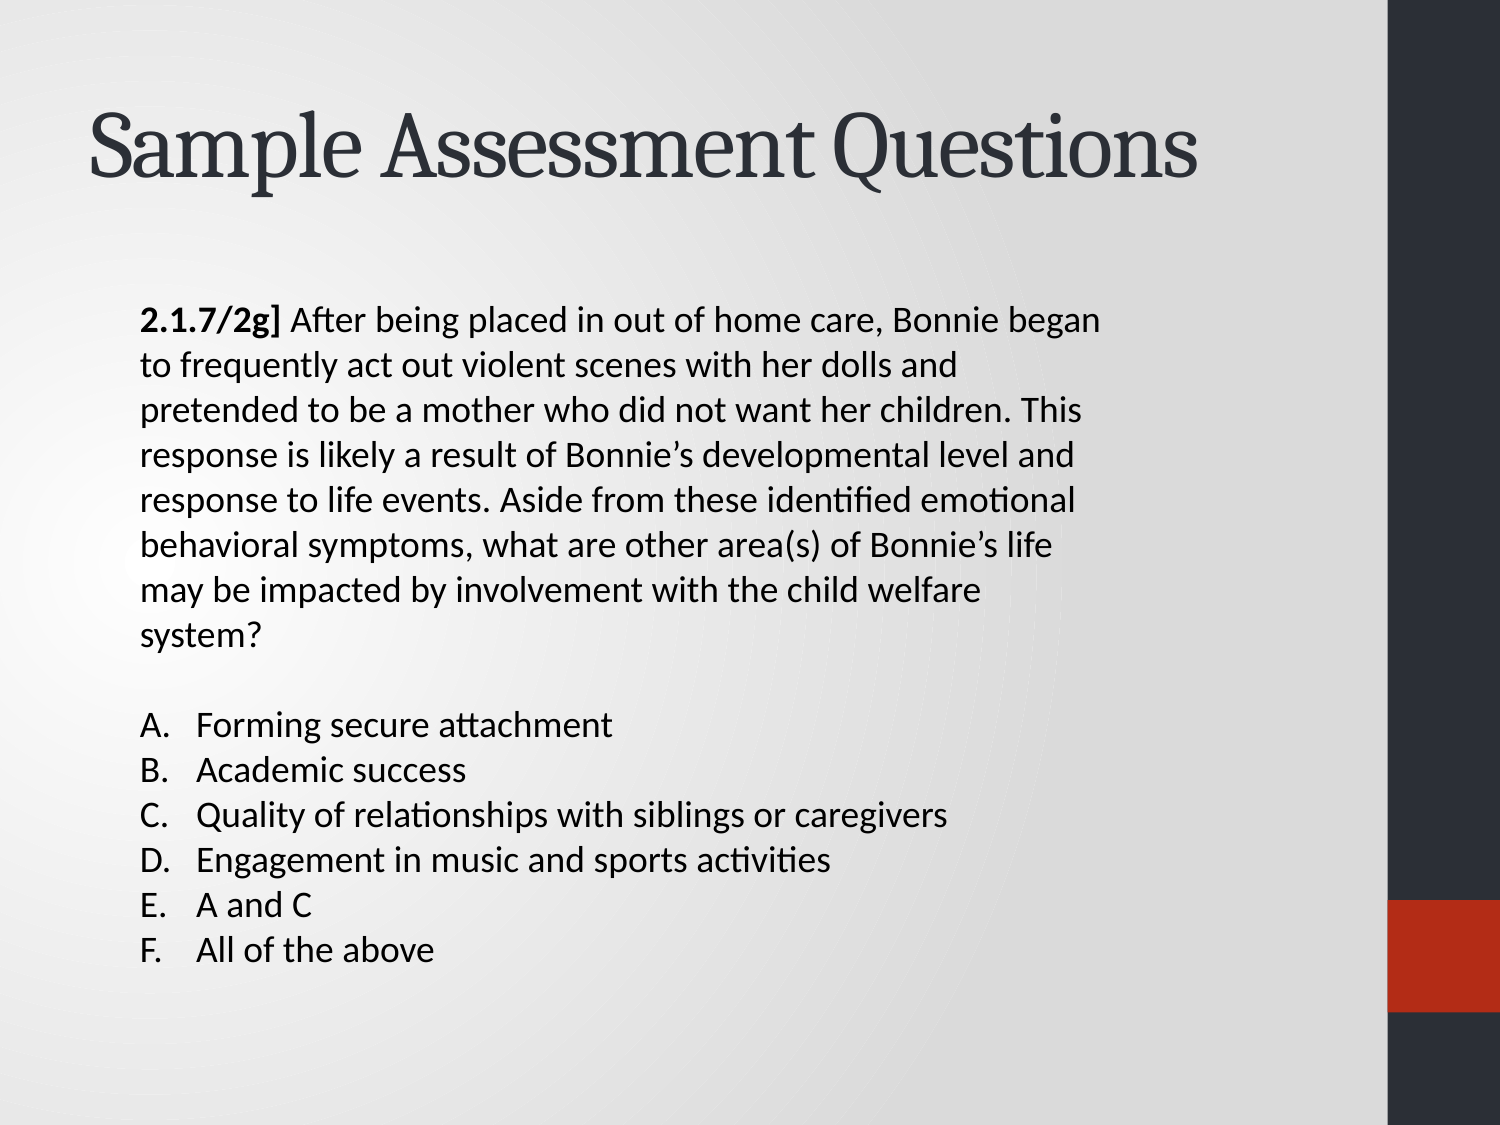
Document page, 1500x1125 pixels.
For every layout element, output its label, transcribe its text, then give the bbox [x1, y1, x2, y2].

text_box 2.1.7/2g] After being placed in out of home care, Bonnie began to frequently act out violent scenes with her dolls and pretended to be a mother who did not want her children. This response is likely a result of Bonnie’s developmental level and response to life events. Aside from these identified emotional behavioral symptoms, what are other area(s) of Bonnie’s life may be impacted by involvement with the child welfare system? Forming secure attachment Academic success Quality of relationships with siblings or caregivers Engagement in music and sports activities A and C All of the above [125, 287, 1125, 978]
title Sample Assessment Questions [75, 45, 1325, 233]
